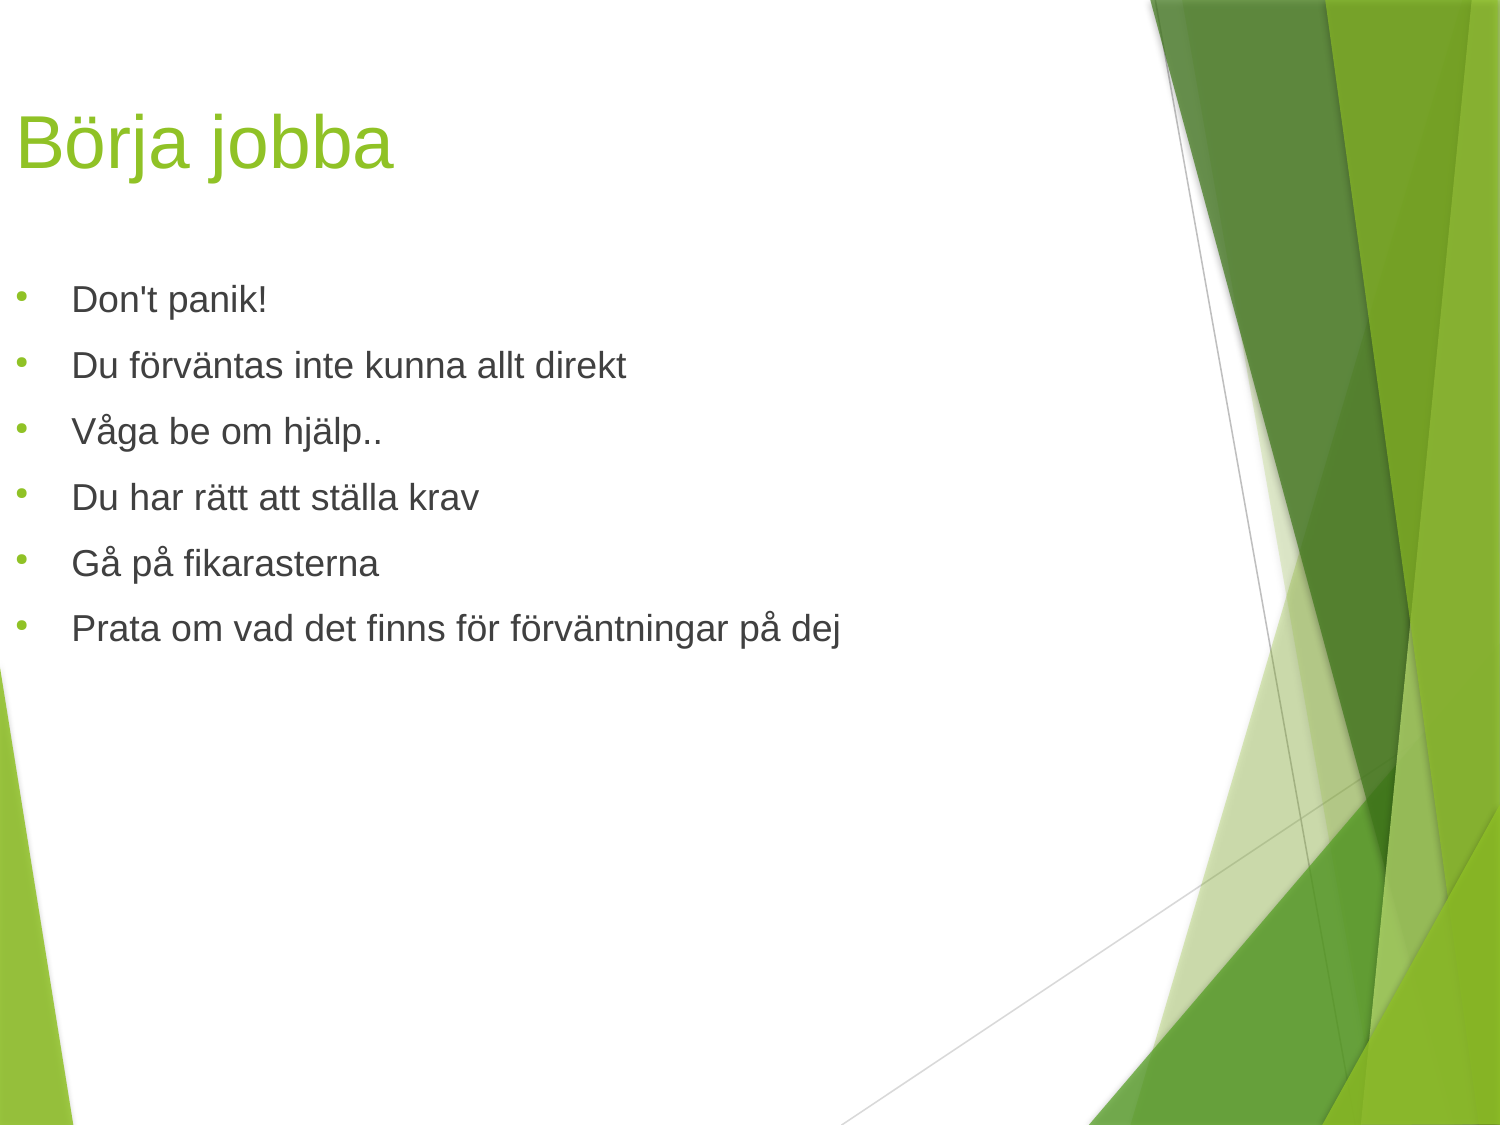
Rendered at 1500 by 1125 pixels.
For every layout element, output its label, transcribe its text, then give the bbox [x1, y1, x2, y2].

title Börja jobba [0, 85, 1072, 193]
list Don't panik! Du förväntas inte kunna allt direkt Våga be om hjälp.. Du har rätt att ställa krav Gå på fikarasterna Prata om vad det finns för förväntningar på dej [0, 267, 1350, 921]
